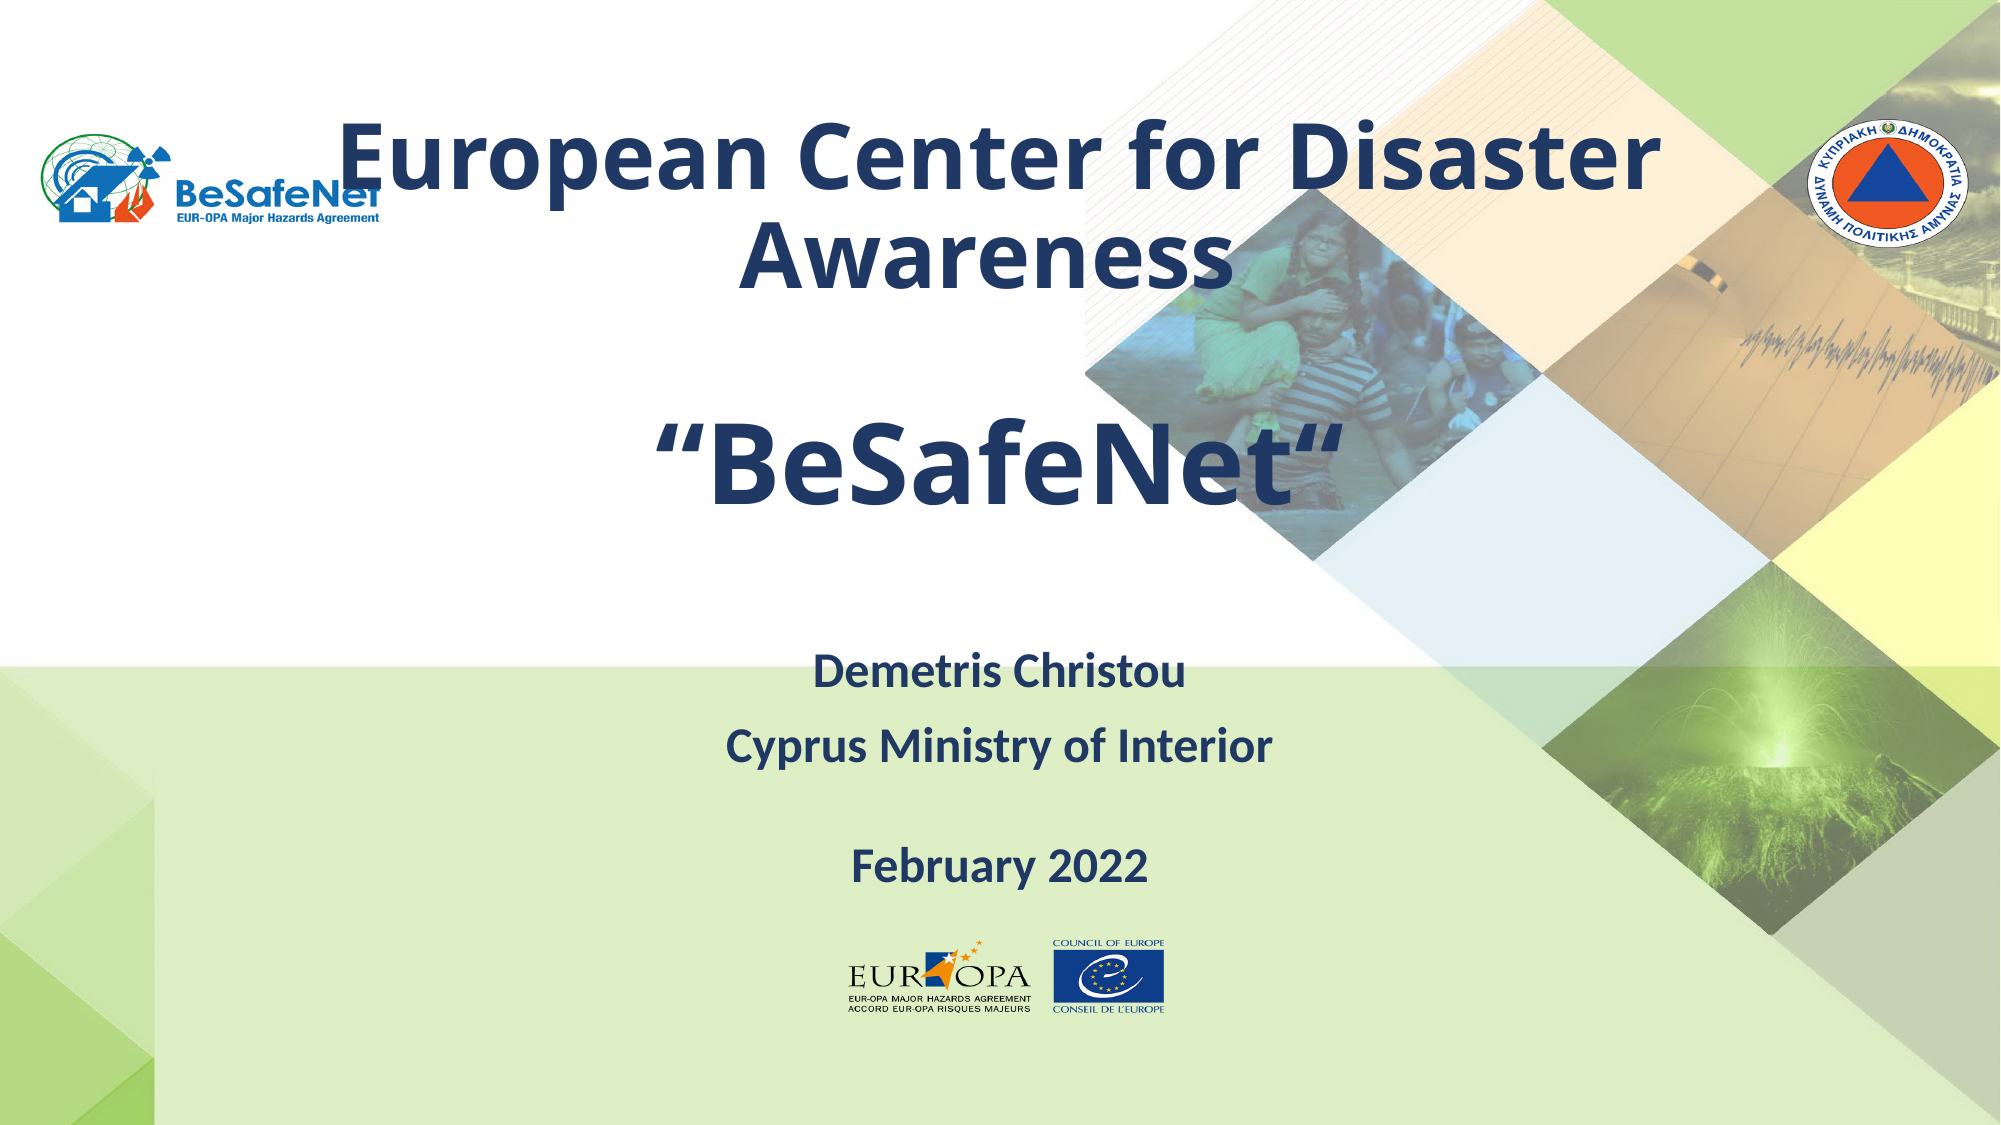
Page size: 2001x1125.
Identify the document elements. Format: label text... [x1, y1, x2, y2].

picture [0, 0, 2001, 1125]
title European Center for Disaster Awareness “BeSafeNet“ [249, 46, 1750, 637]
subtitle Demetris Christou Cyprus Ministry of Interior February 2022 [249, 637, 1750, 1031]
